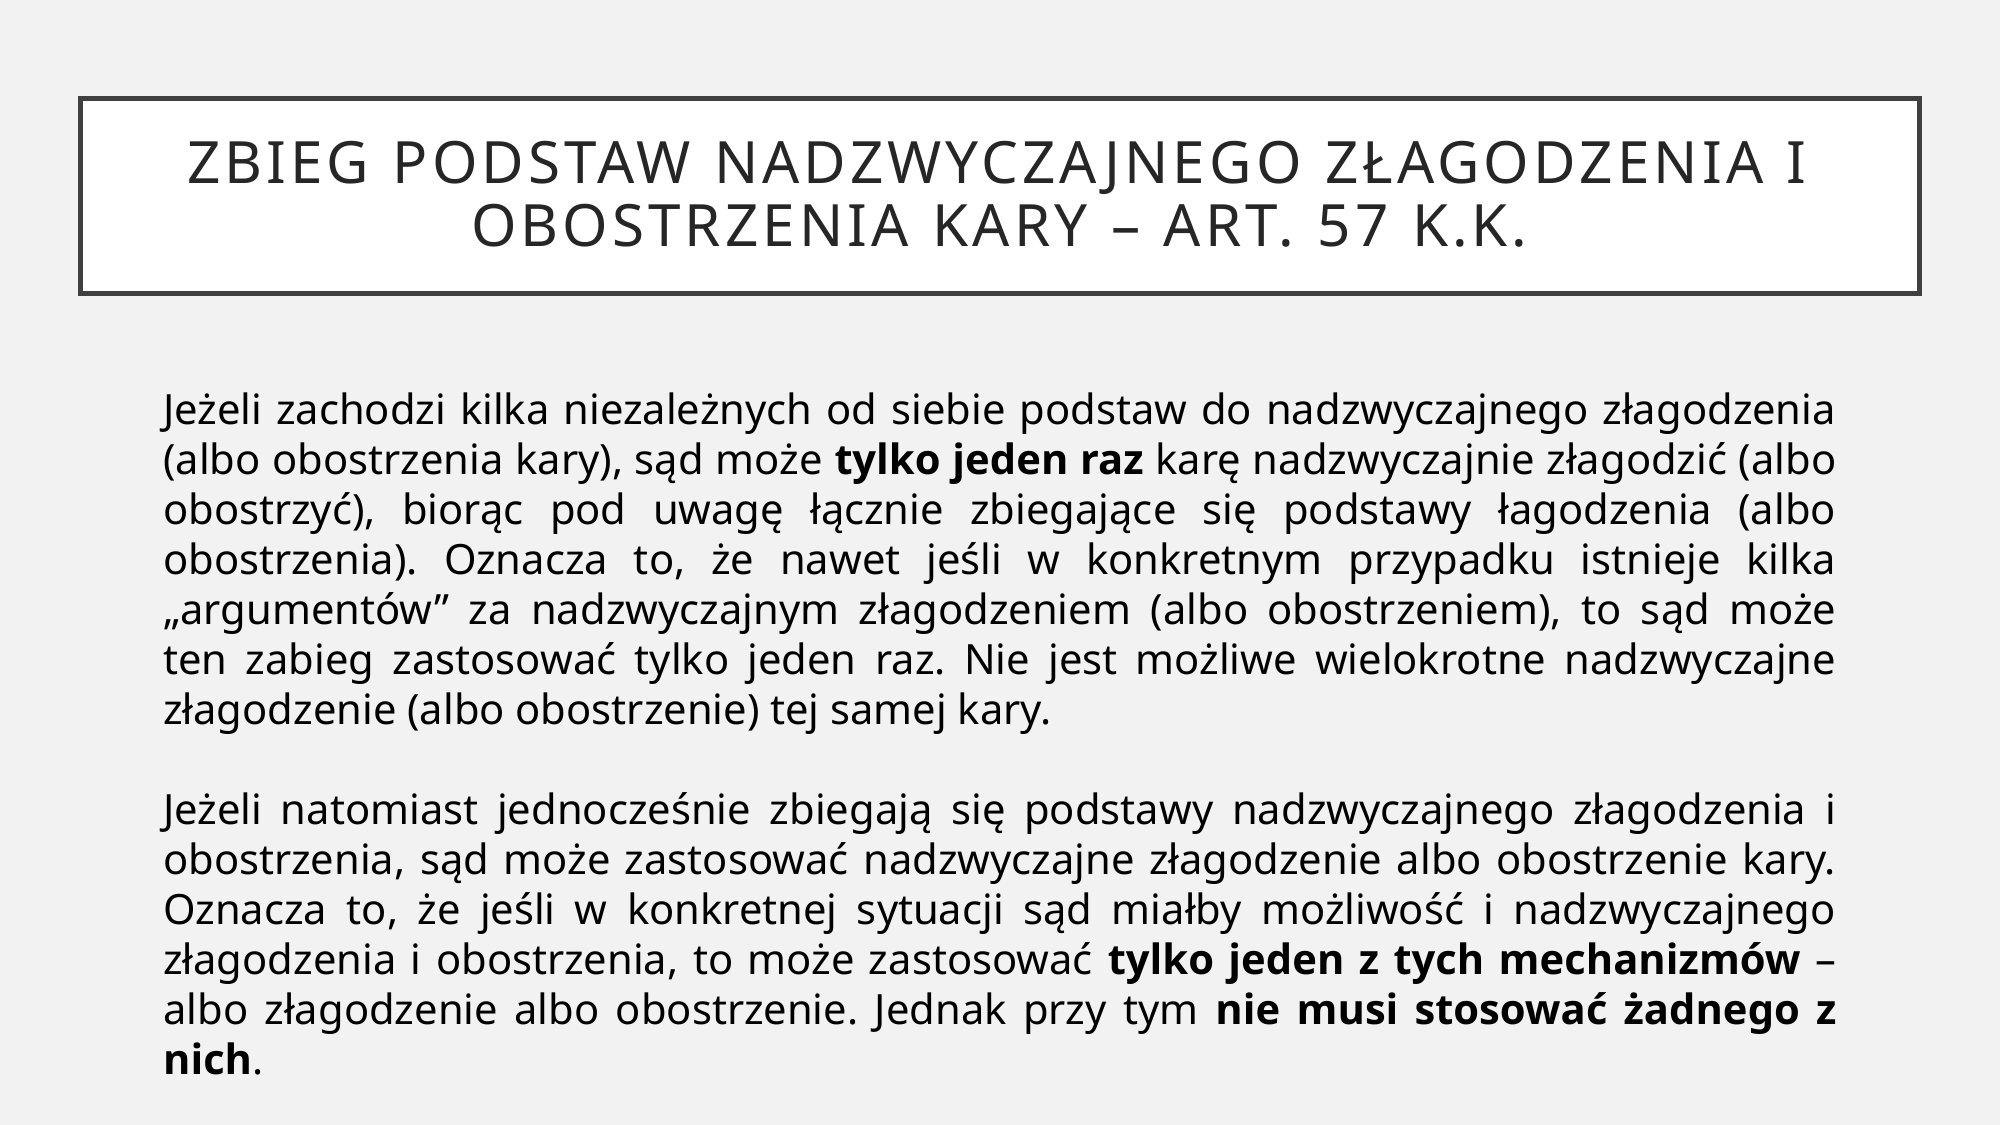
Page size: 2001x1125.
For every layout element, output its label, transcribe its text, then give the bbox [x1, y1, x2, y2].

text_box Jeżeli zachodzi kilka niezależnych od siebie podstaw do nadzwyczajnego złagodzenia (albo obostrzenia kary), sąd może tylko jeden raz karę nadzwyczajnie złagodzić (albo obostrzyć), biorąc pod uwagę łącznie zbiegające się podstawy łagodzenia (albo obostrzenia). Oznacza to, że nawet jeśli w konkretnym przypadku istnieje kilka „argumentów” za nadzwyczajnym złagodzeniem (albo obostrzeniem), to sąd może ten zabieg zastosować tylko jeden raz. Nie jest możliwe wielokrotne nadzwyczajne złagodzenie (albo obostrzenie) tej samej kary. Jeżeli natomiast jednocześnie zbiegają się podstawy nadzwyczajnego złagodzenia i obostrzenia, sąd może zastosować nadzwyczajne złagodzenie albo obostrzenie kary. Oznacza to, że jeśli w konkretnej sytuacji sąd miałby możliwość i nadzwyczajnego złagodzenia i obostrzenia, to może zastosować tylko jeden z tych mechanizmów – albo złagodzenie albo obostrzenie. Jednak przy tym nie musi stosować żadnego z nich. [148, 375, 1852, 1091]
title ZBIEG podstaw nadzwyczajnego złagodzenia i obostrzenia kary – art. 57 k.k. [78, 96, 1922, 296]
